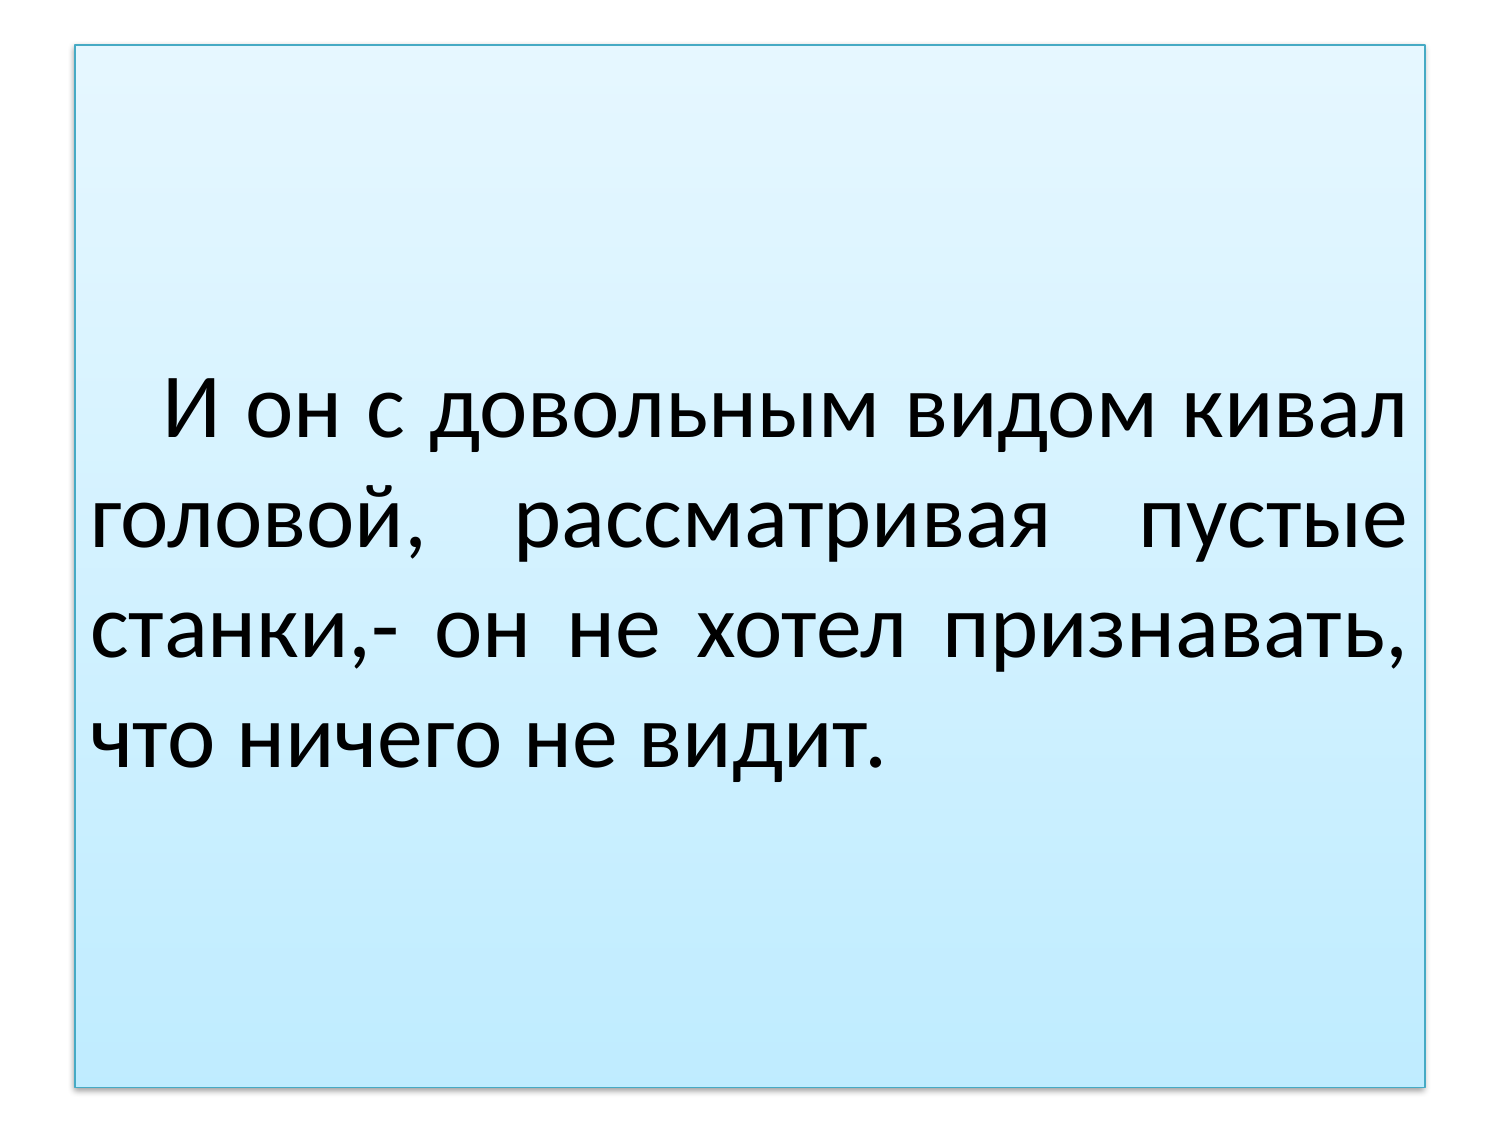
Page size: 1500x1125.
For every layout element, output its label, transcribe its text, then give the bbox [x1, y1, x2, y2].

title И он с довольным видом кивал головой, рассматривая пустые станки,- он не хотел признавать, что ничего не видит. [74, 44, 1426, 1088]
